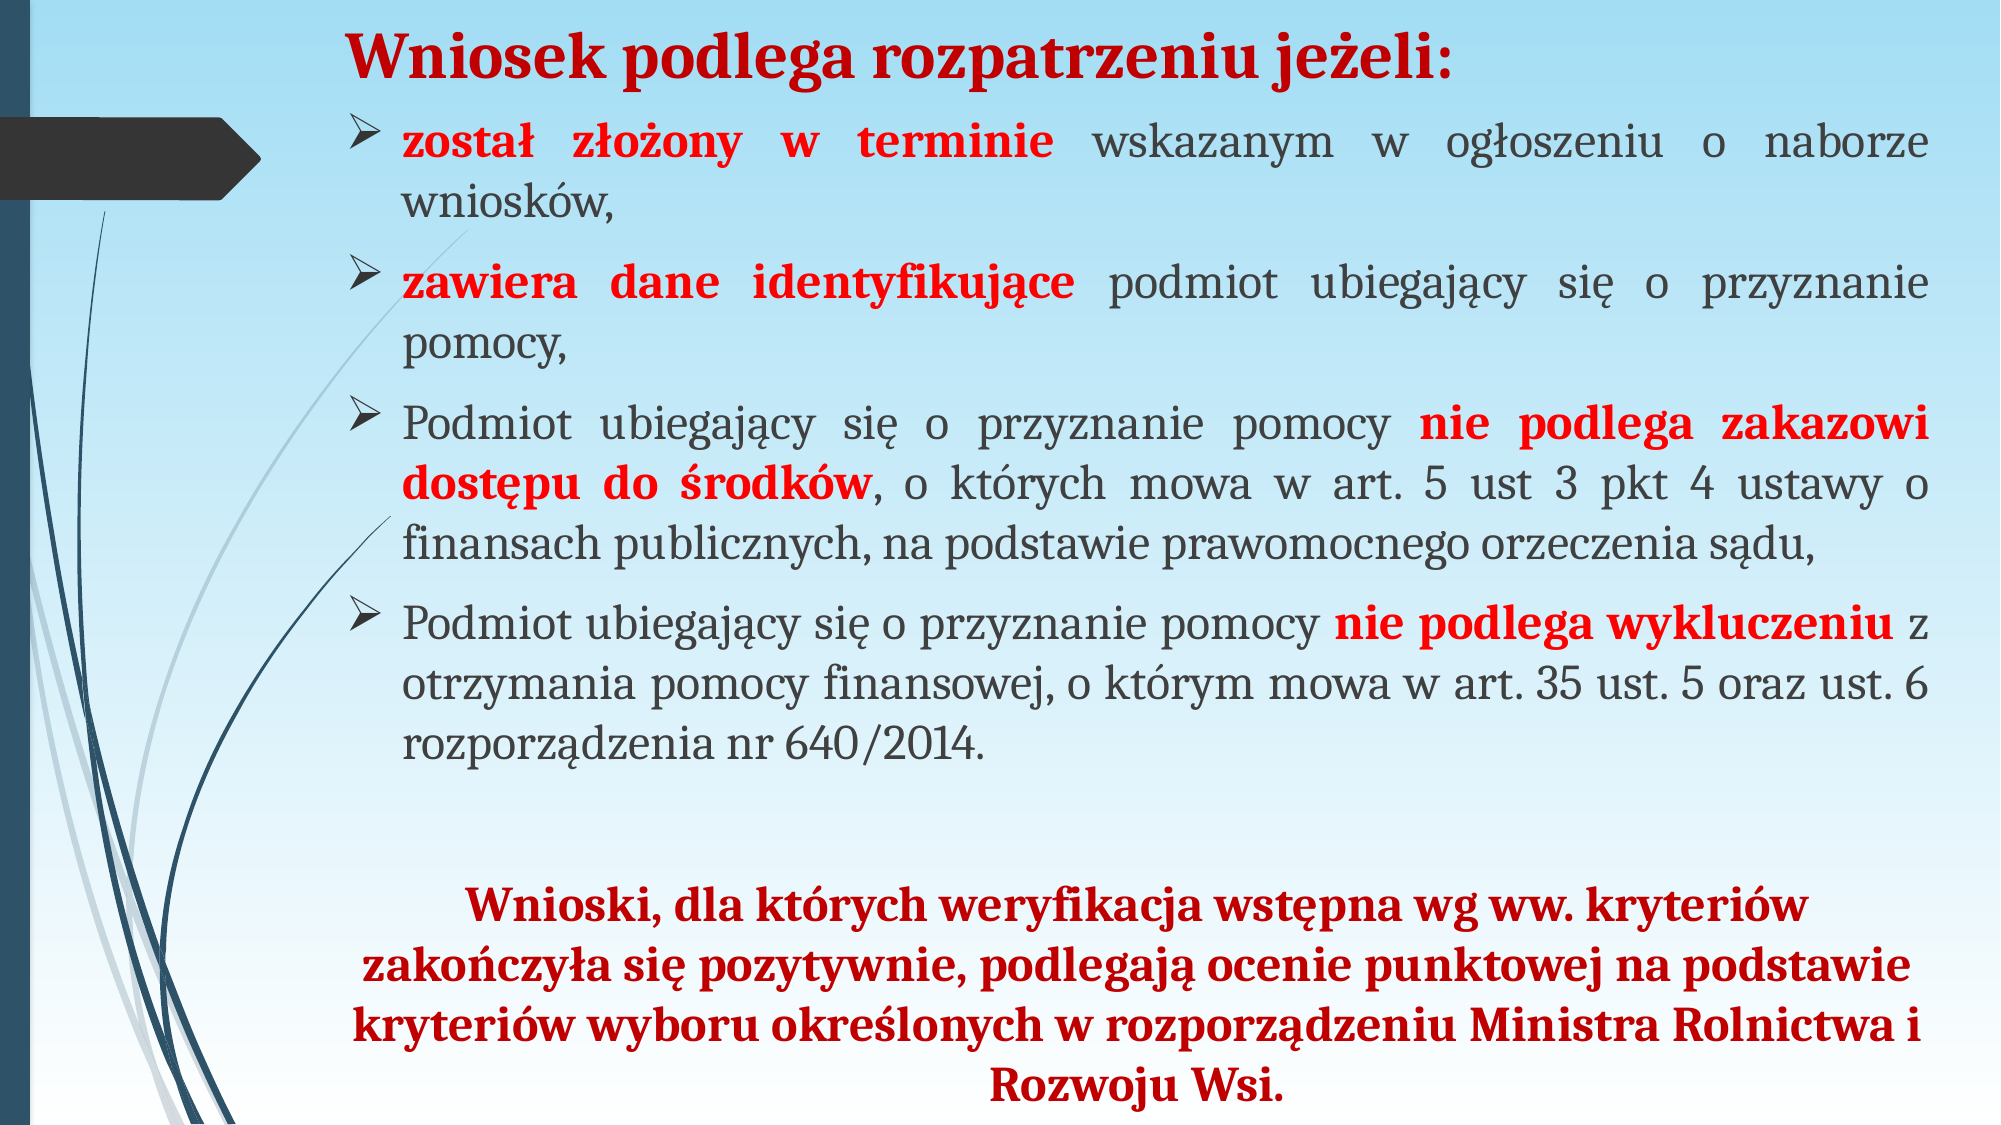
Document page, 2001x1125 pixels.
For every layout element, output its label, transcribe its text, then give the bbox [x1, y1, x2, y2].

list został złożony w terminie wskazanym w ogłoszeniu o naborze wniosków, zawiera dane identyfikujące podmiot ubiegający się o przyznanie pomocy, Podmiot ubiegający się o przyznanie pomocy nie podlega zakazowi dostępu do środków, o których mowa w art. 5 ust 3 pkt 4 ustawy o finansach publicznych, na podstawie prawomocnego orzeczenia sądu, Podmiot ubiegający się o przyznanie pomocy nie podlega wykluczeniu z otrzymania pomocy finansowej, o którym mowa w art. 35 ust. 5 oraz ust. 6 rozporządzenia nr 640/2014. Wnioski, dla których weryfikacja wstępna wg ww. kryteriów zakończyła się pozytywnie, podlegają ocenie punktowej na podstawie kryteriów wyboru określonych w rozporządzeniu Ministra Rolnictwa i Rozwoju Wsi. [330, 99, 1945, 1029]
title Wniosek podlega rozpatrzeniu jeżeli: [330, 4, 1681, 99]
